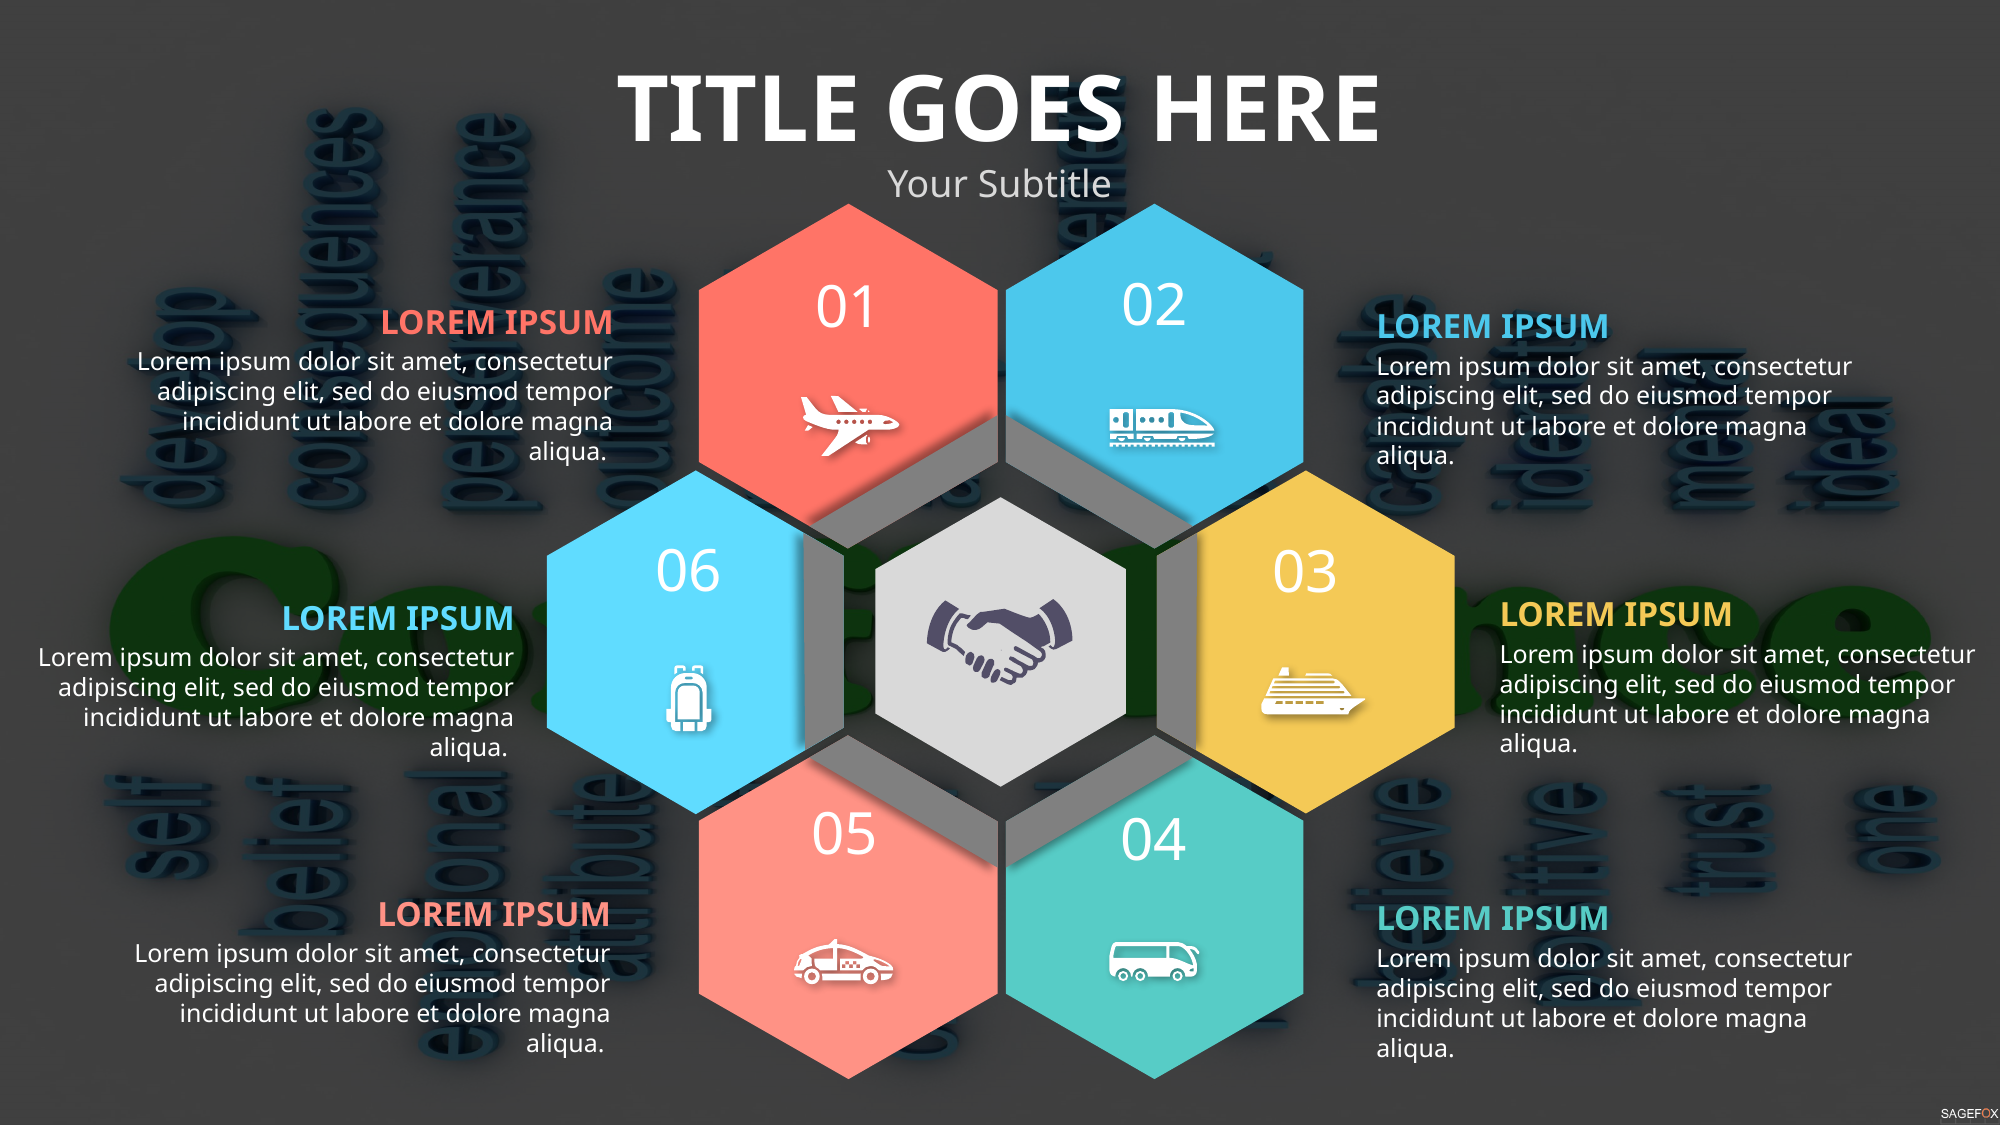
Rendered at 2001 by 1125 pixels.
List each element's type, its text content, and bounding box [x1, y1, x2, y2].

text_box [1005, 203, 1304, 549]
text_box [875, 497, 1126, 787]
text_box LOREM IPSUM Lorem ipsum dolor sit amet, consectetur adipiscing elit, sed do eiusmod tempor incididunt ut labore et dolore magna aliqua. [1361, 297, 1887, 478]
text_box LOREM IPSUM Lorem ipsum dolor sit amet, consectetur adipiscing elit, sed do eiusmod tempor incididunt ut labore et dolore magna aliqua. [100, 885, 626, 1065]
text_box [546, 470, 844, 815]
text_box LOREM IPSUM Lorem ipsum dolor sit amet, consectetur adipiscing elit, sed do eiusmod tempor incididunt ut labore et dolore magna aliqua. [1361, 890, 1887, 1070]
text_box LOREM IPSUM Lorem ipsum dolor sit amet, consectetur adipiscing elit, sed do eiusmod tempor incididunt ut labore et dolore magna aliqua. [4, 589, 530, 770]
text_box LOREM IPSUM Lorem ipsum dolor sit amet, consectetur adipiscing elit, sed do eiusmod tempor incididunt ut labore et dolore magna aliqua. [1484, 585, 2000, 766]
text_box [698, 203, 998, 549]
text_box TITLE GOES HERE Your Subtitle [548, 42, 1452, 212]
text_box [1005, 735, 1304, 1080]
picture [0, 0, 2001, 1125]
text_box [1156, 470, 1455, 814]
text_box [698, 735, 998, 1080]
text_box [926, 599, 1074, 685]
text_box LOREM IPSUM Lorem ipsum dolor sit amet, consectetur adipiscing elit, sed do eiusmod tempor incididunt ut labore et dolore magna aliqua. [103, 293, 629, 474]
